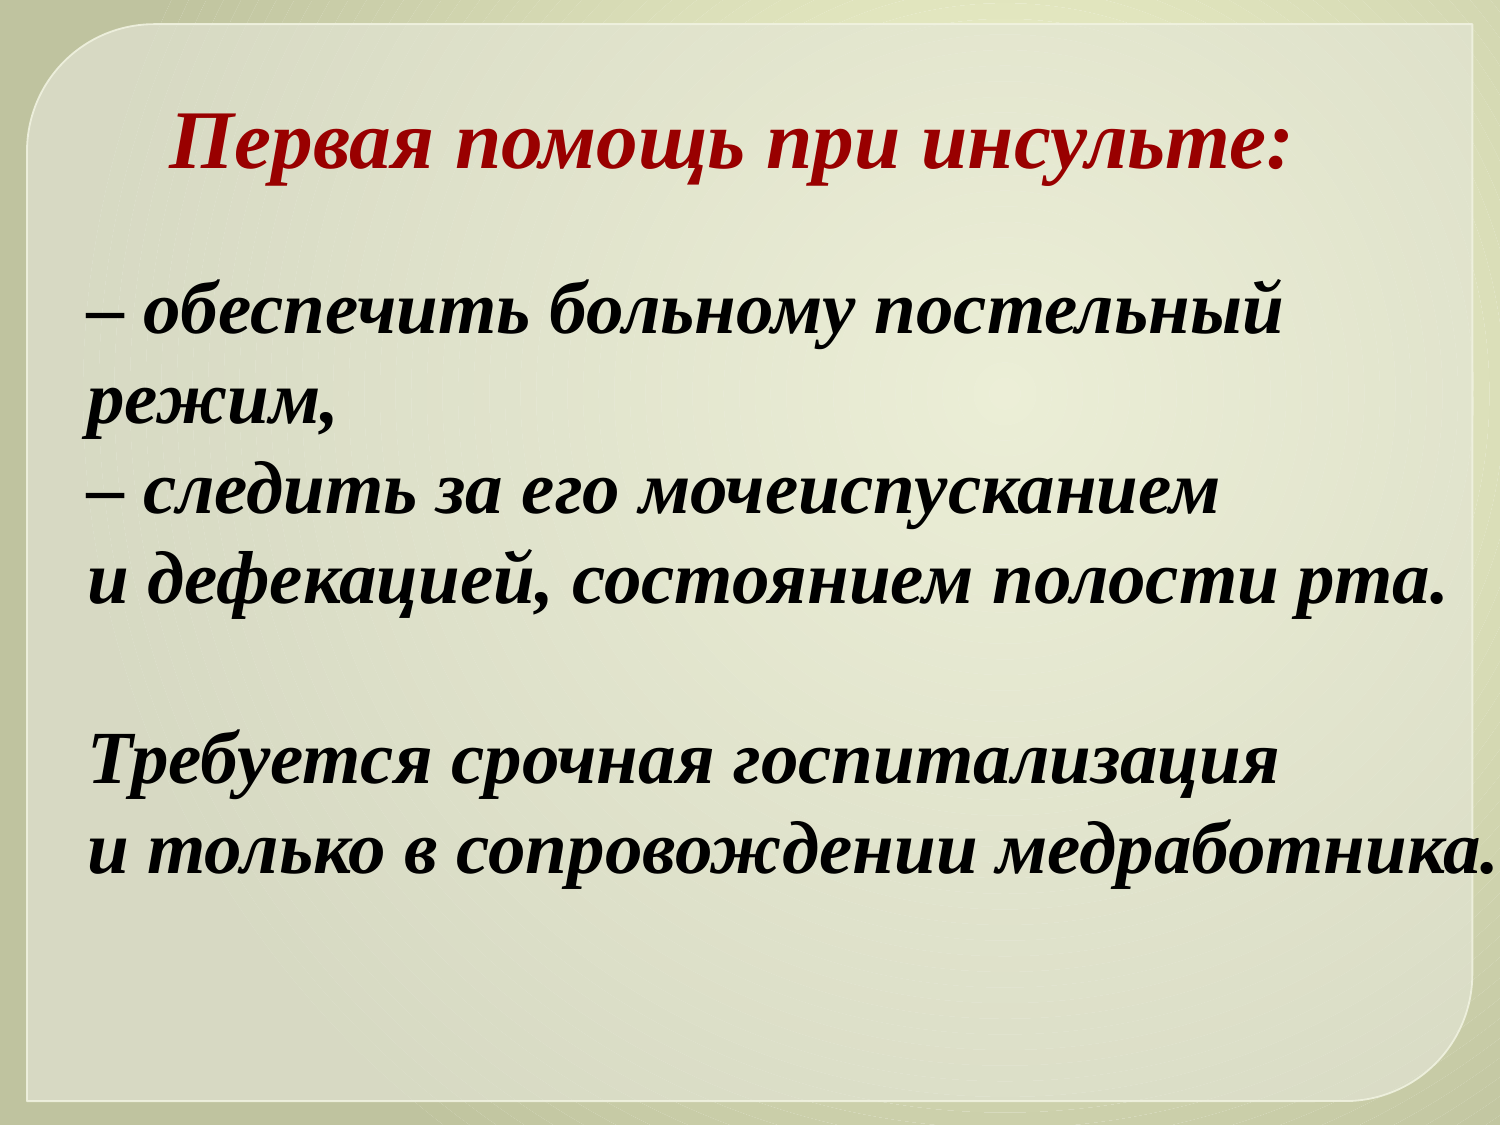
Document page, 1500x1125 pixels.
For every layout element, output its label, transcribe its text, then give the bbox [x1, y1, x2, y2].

text_box Первая помощь при инсульте: [88, 78, 1376, 193]
text_box – обеспечить больному постельный режим, – следить за его мочеиспусканием и дефекацией, состоянием полости рта. Требуется срочная госпитализация и только в сопровождении медработника. [72, 251, 1500, 896]
